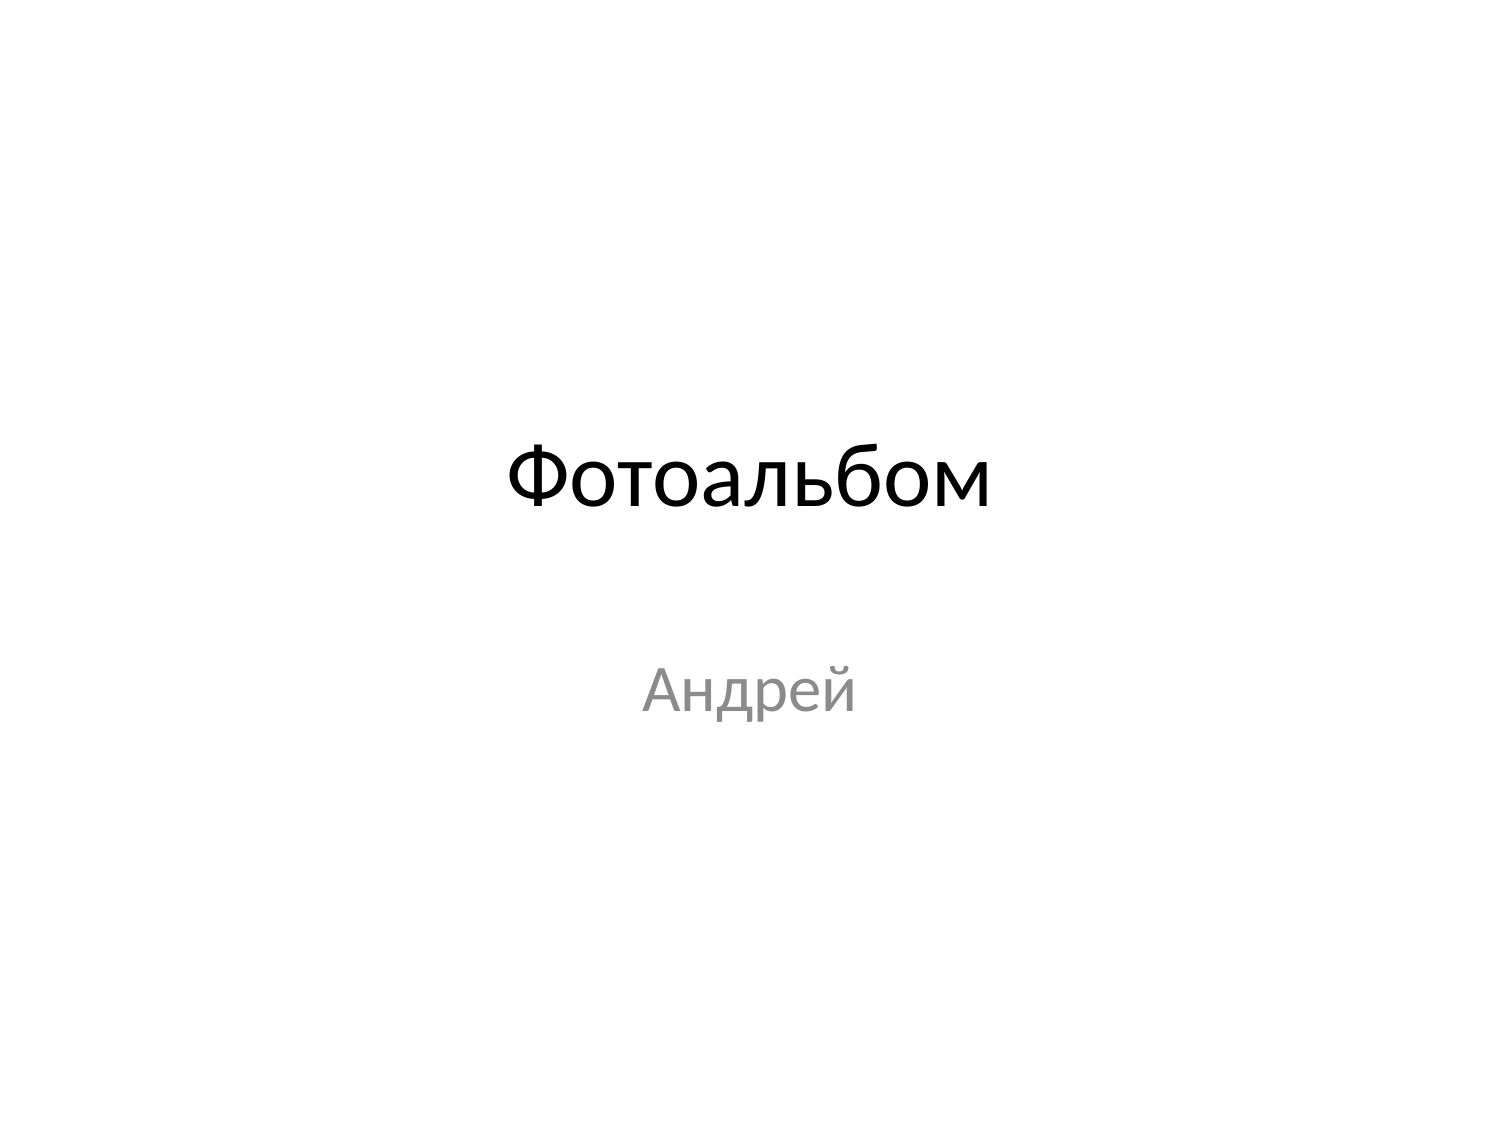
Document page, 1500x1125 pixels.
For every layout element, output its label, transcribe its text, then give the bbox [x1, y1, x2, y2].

subtitle Андрей [225, 637, 1275, 925]
title Фотоальбом [112, 349, 1388, 591]
